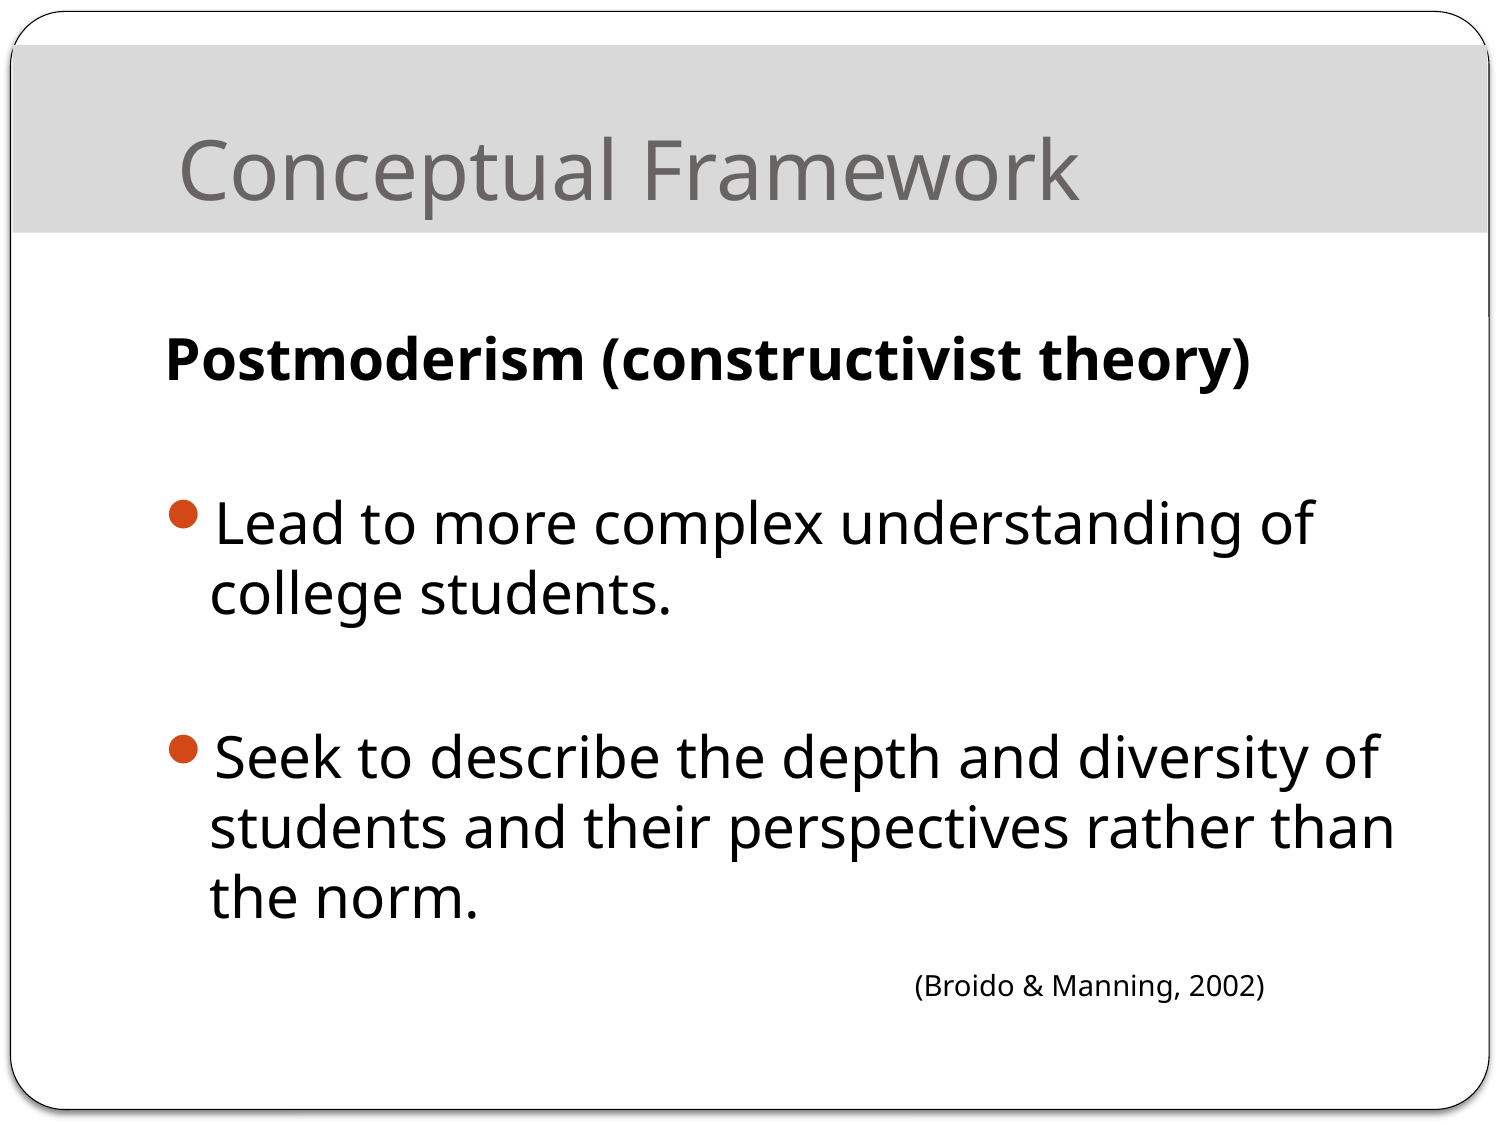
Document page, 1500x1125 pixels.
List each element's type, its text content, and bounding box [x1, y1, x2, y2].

list Postmoderism (constructivist theory) Lead to more complex understanding of college students. Seek to describe the depth and diversity of students and their perspectives rather than the norm. (Broido & Manning, 2002) [150, 237, 1425, 988]
title Conceptual Framework [12, 45, 1488, 233]
